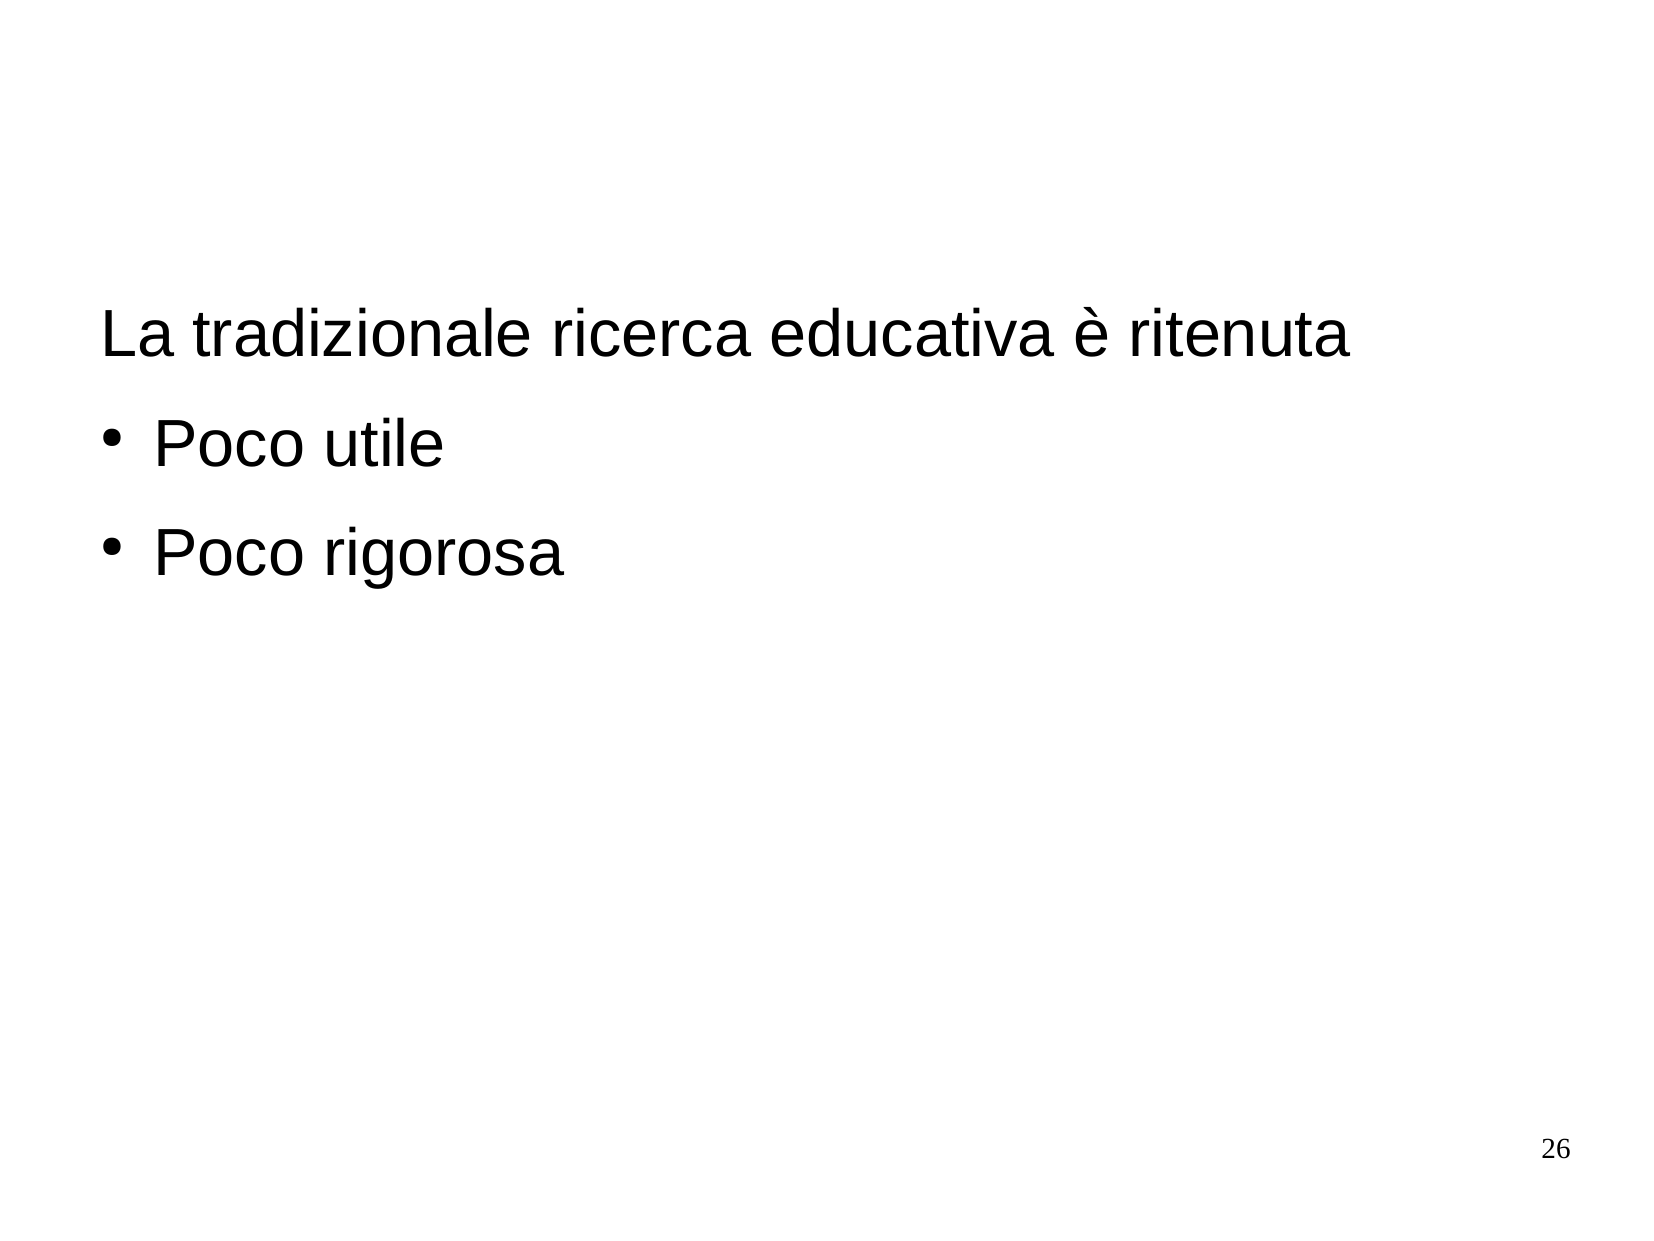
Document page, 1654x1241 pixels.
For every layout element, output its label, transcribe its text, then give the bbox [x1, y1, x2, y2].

slide_number 26 [1185, 1129, 1571, 1216]
list La tradizionale ricerca educativa è ritenuta Poco utile Poco rigorosa [82, 289, 1572, 1109]
